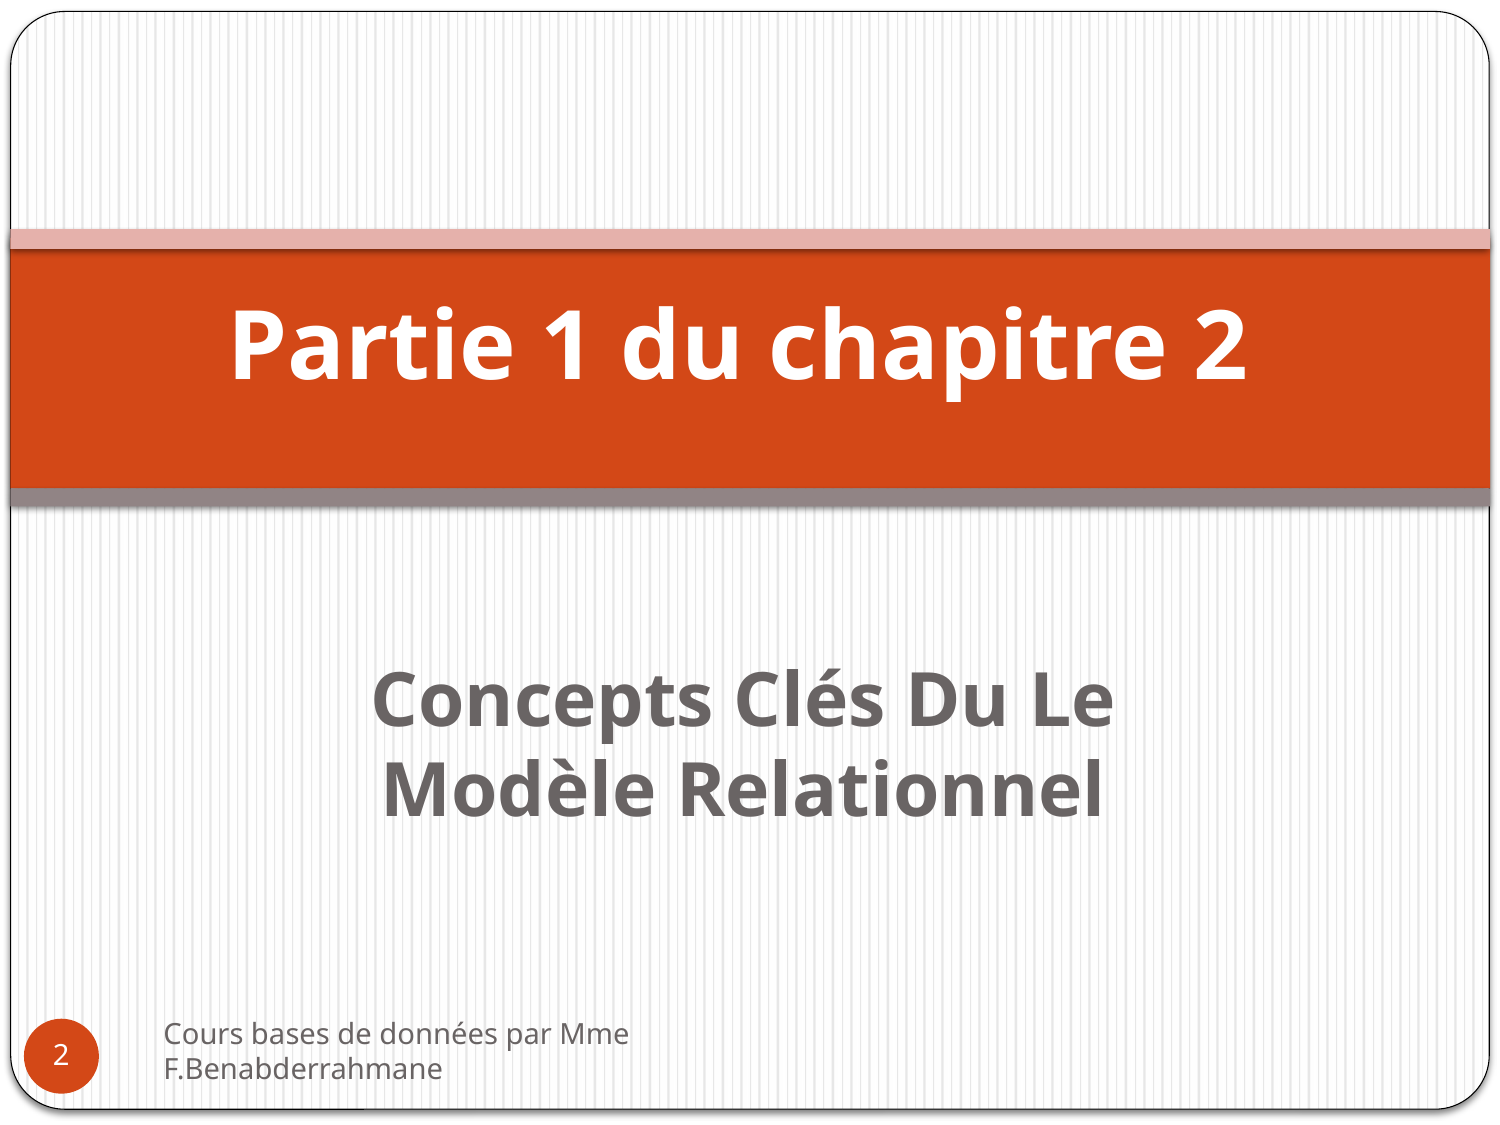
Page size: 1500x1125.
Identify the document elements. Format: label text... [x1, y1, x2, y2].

subtitle Concepts Clés Du Le Modèle Relationnel [218, 645, 1269, 908]
footer Cours bases de données par Mme F.Benabderrahmane [150, 1012, 800, 1088]
slide_number 2 [23, 1018, 99, 1094]
title Partie 1 du chapitre 2 [100, 172, 1376, 634]
